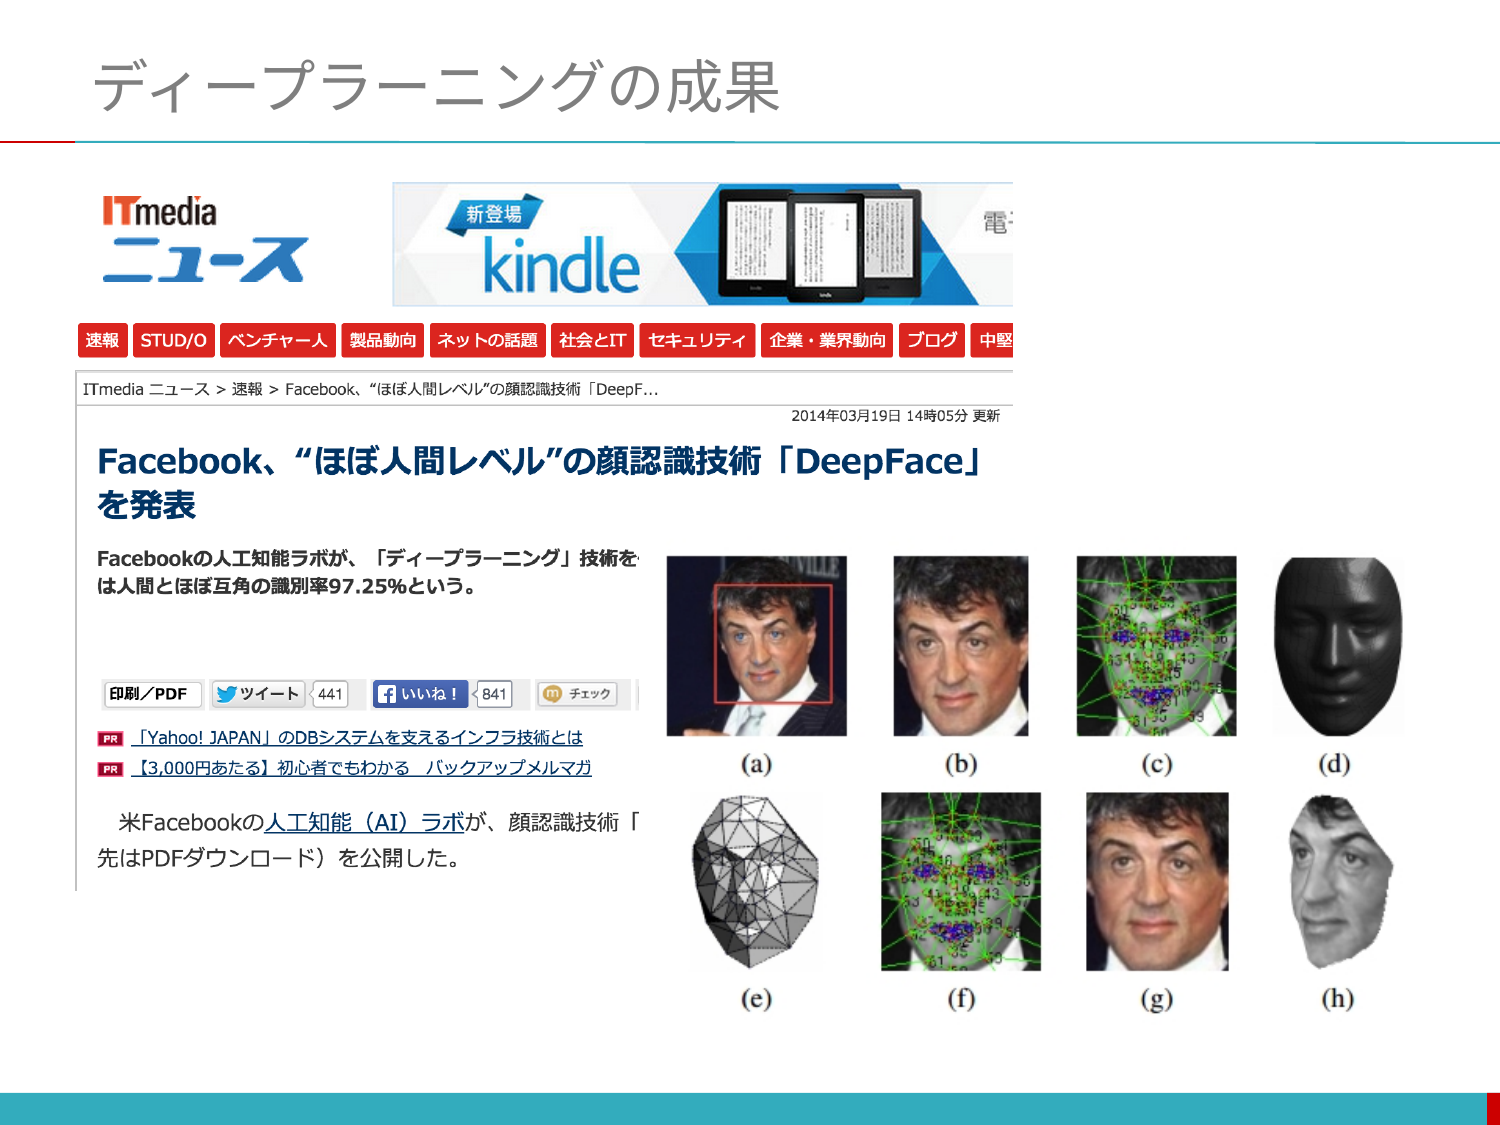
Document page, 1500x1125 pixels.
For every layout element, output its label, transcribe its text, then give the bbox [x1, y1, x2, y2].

title ディープラーニングの成果 [75, 51, 1500, 120]
picture [74, 182, 1445, 1026]
